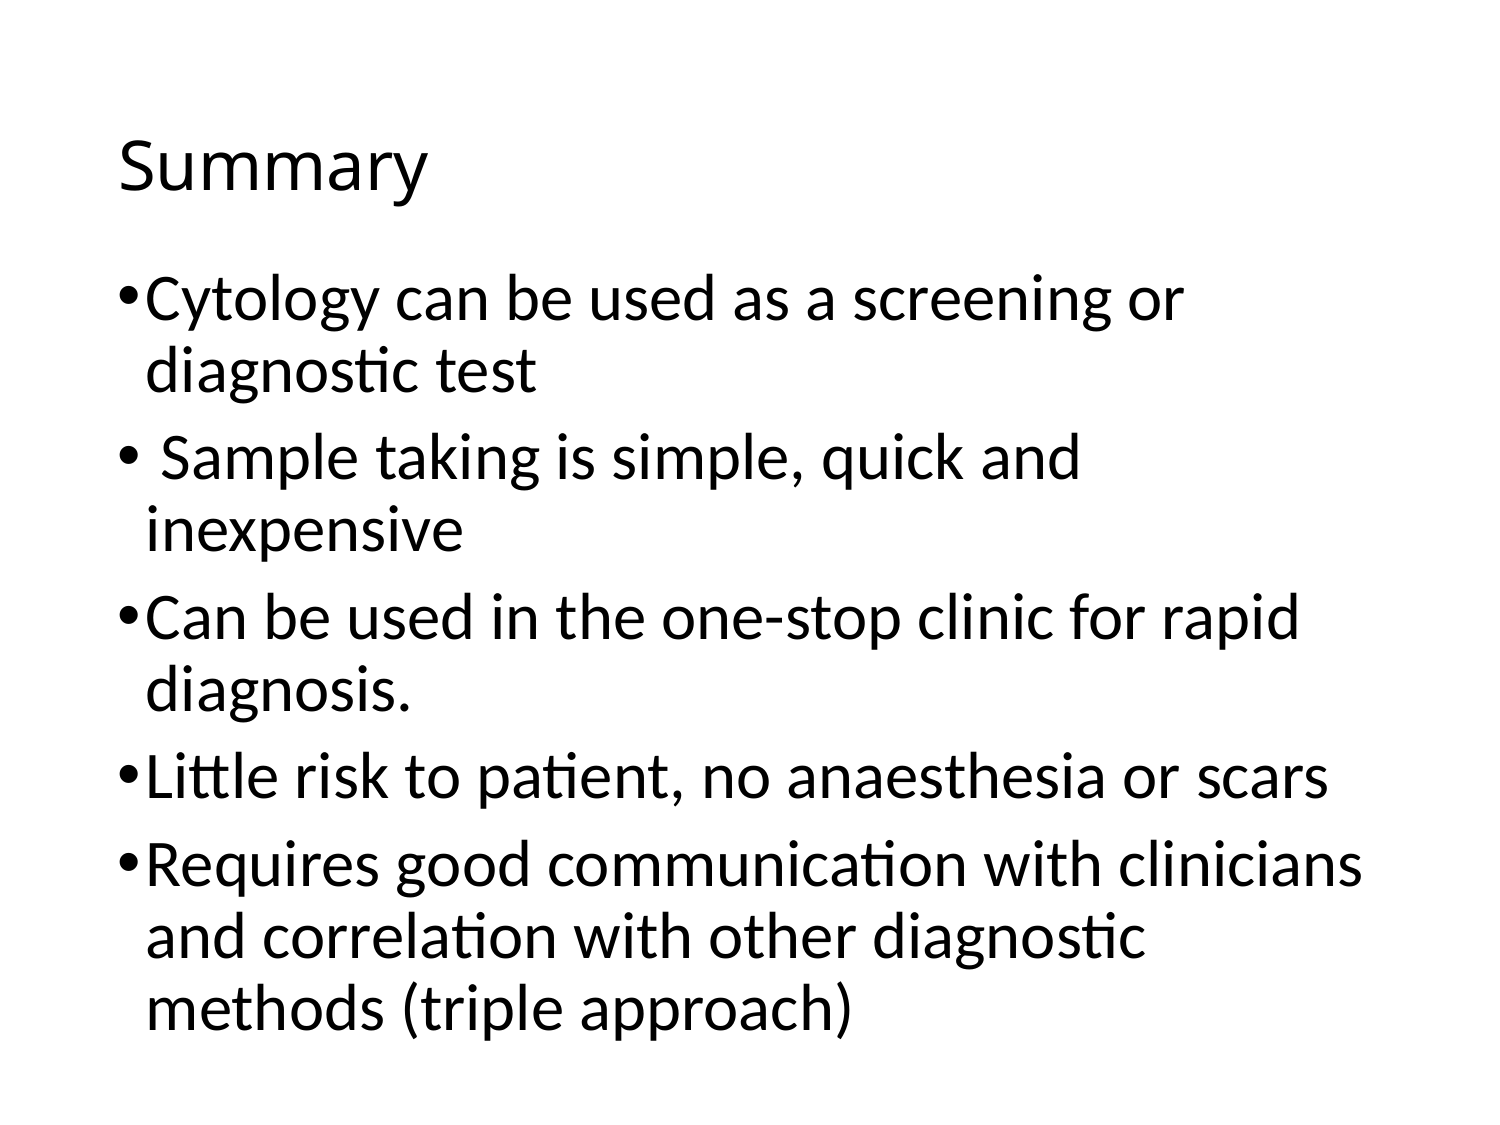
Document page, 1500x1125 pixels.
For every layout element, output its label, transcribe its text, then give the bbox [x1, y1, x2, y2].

list Cytology can be used as a screening or diagnostic test Sample taking is simple, quick and inexpensive Can be used in the one-stop clinic for rapid diagnosis. Little risk to patient, no anaesthesia or scars Requires good communication with clinicians and correlation with other diagnostic methods (triple approach) [102, 255, 1397, 970]
title Summary [103, 59, 1397, 255]
